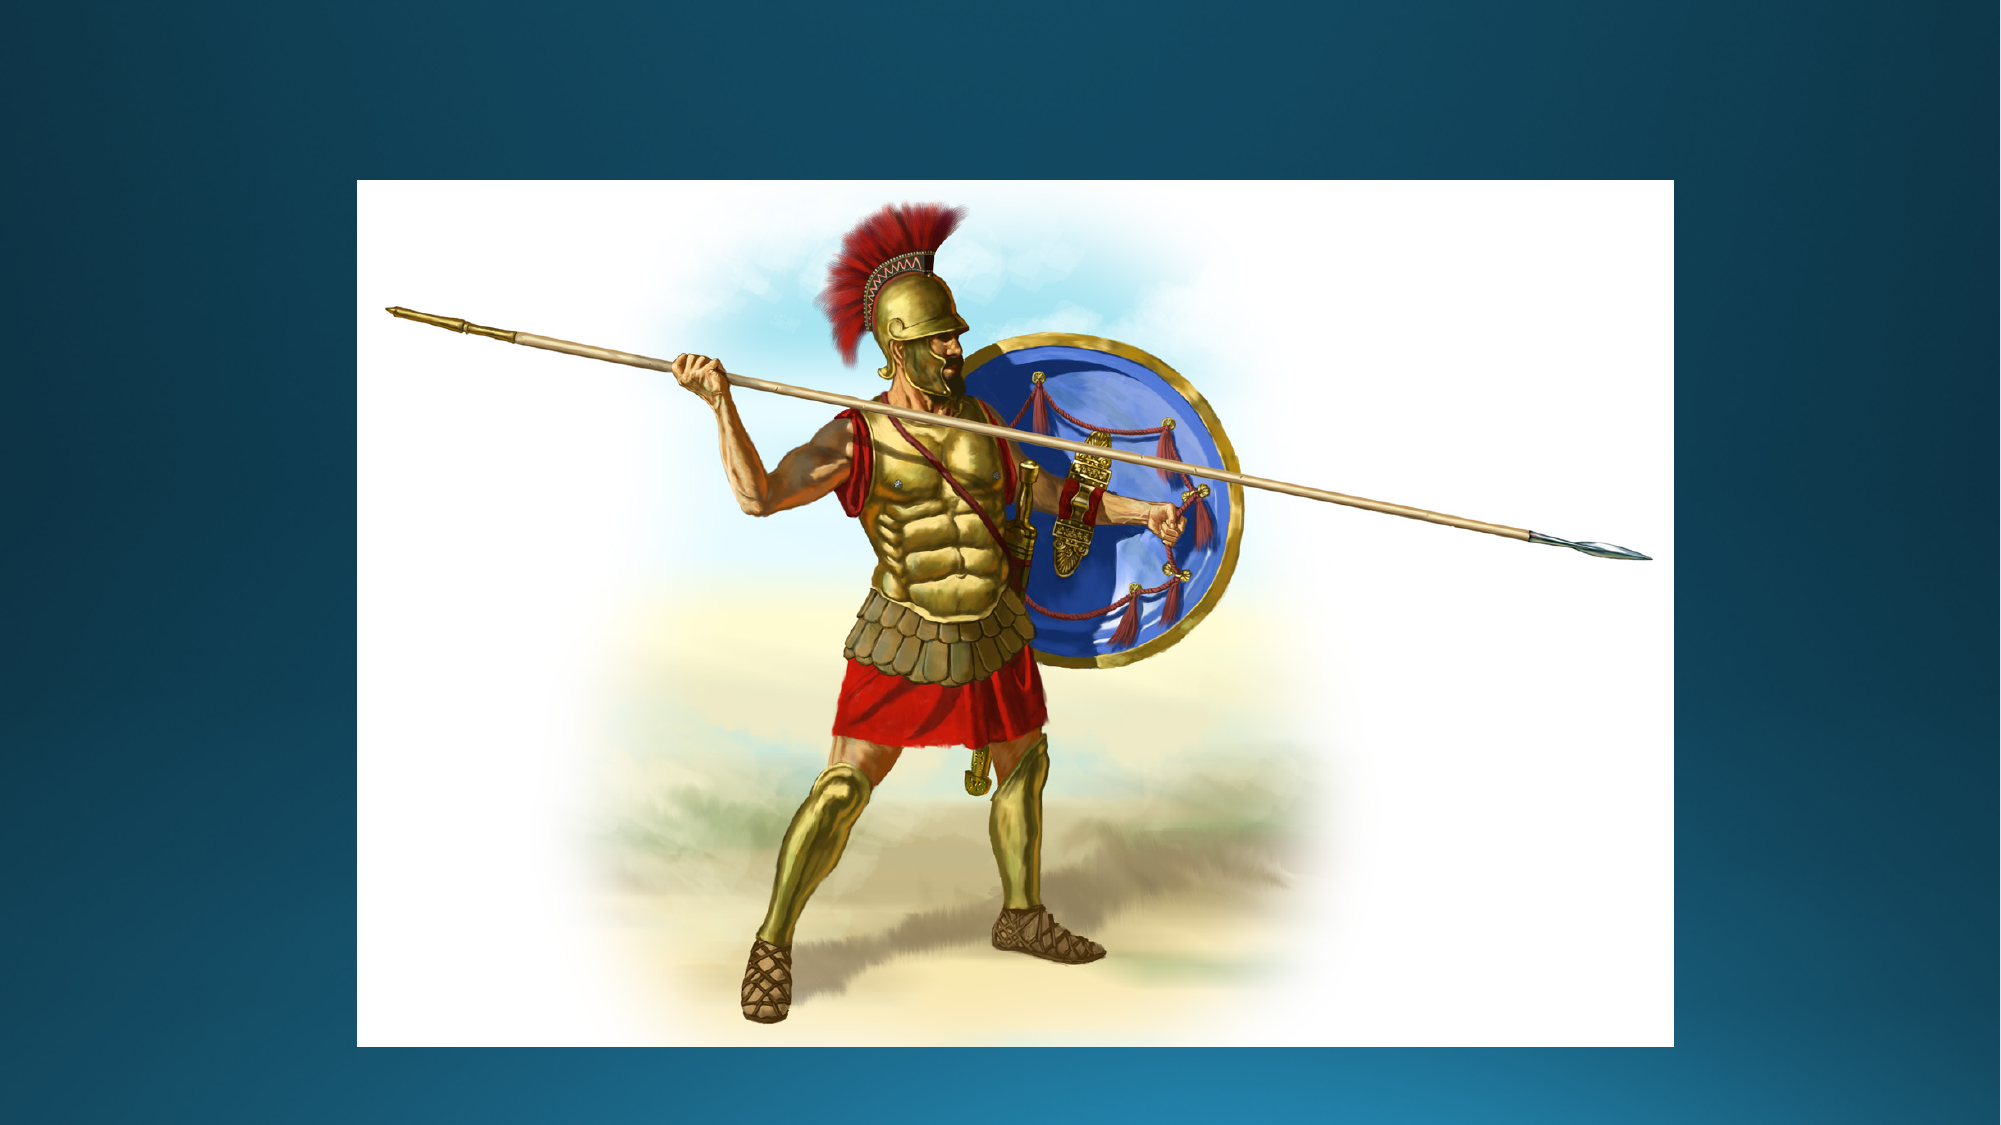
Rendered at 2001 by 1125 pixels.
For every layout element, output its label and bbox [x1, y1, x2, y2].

picture [0, 0, 2001, 1125]
list [357, 180, 1675, 1048]
